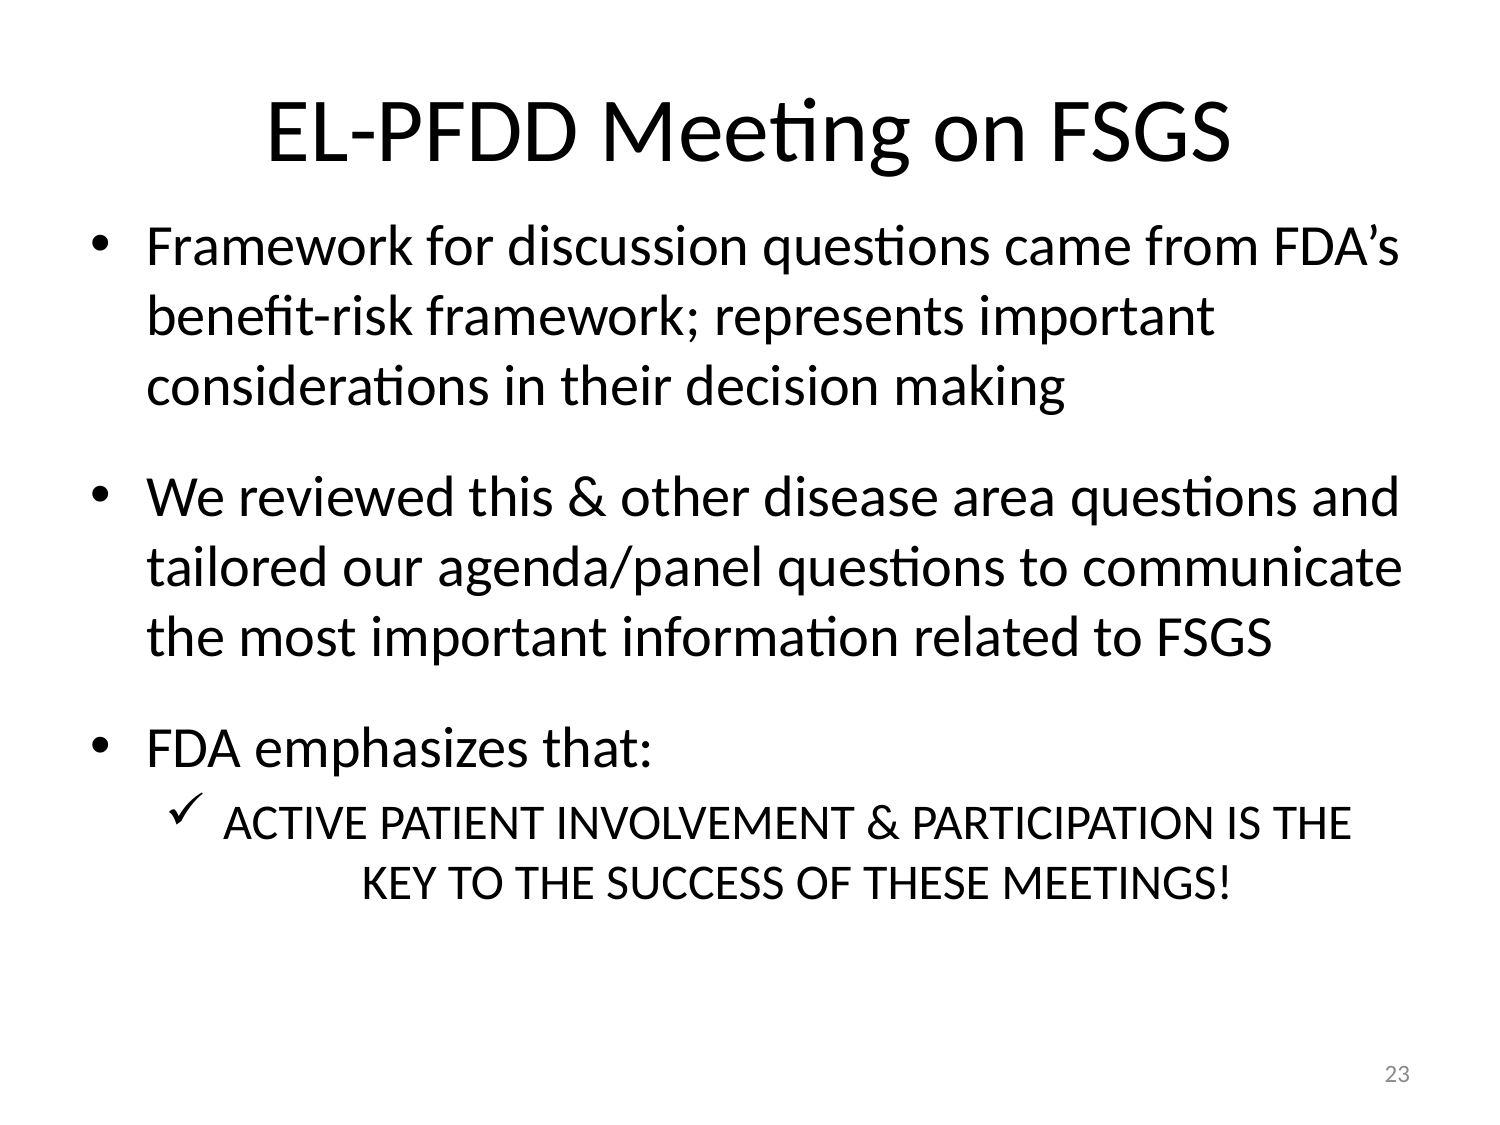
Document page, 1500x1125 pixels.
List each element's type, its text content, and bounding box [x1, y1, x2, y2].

slide_number 23 [1074, 1042, 1425, 1103]
list Framework for discussion questions came from FDA’s benefit-risk framework; represents important considerations in their decision making We reviewed this & other disease area questions and tailored our agenda/panel questions to communicate the most important information related to FSGS FDA emphasizes that: ACTIVE PATIENT INVOLVEMENT & PARTICIPATION IS THE KEY TO THE SUCCESS OF THESE MEETINGS! [75, 200, 1425, 1005]
title EL-PFDD Meeting on FSGS [75, 12, 1425, 200]
